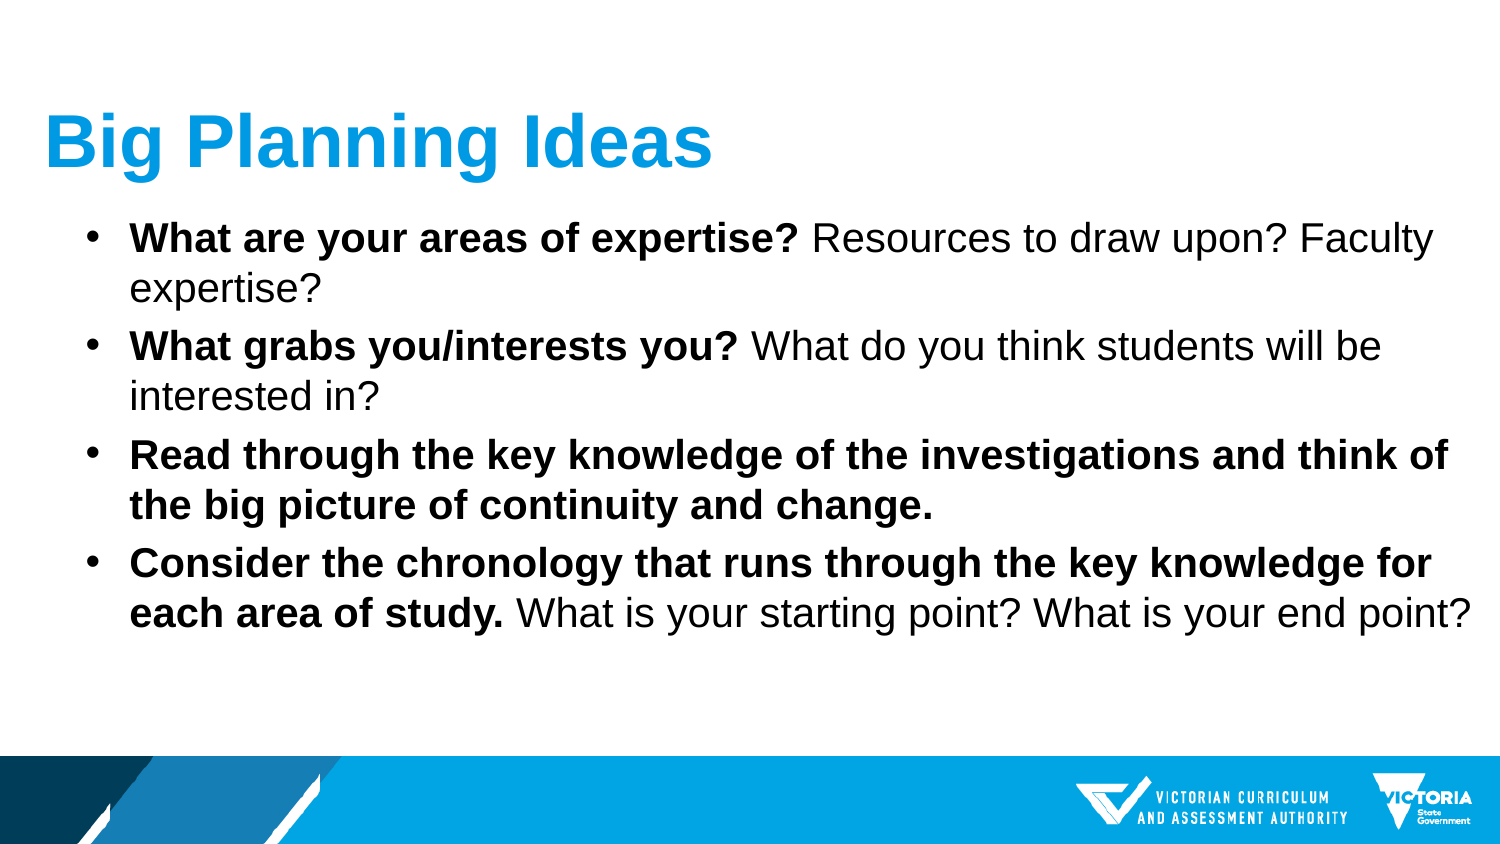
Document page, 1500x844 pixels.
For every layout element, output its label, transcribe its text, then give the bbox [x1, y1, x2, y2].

picture [1308, 814, 1313, 823]
picture [1281, 812, 1286, 823]
picture [1258, 812, 1262, 823]
picture [1320, 792, 1327, 802]
title Big Planning Ideas [29, 67, 1459, 209]
picture [1214, 792, 1219, 802]
picture [1149, 813, 1153, 823]
picture [1302, 792, 1306, 803]
picture [1240, 812, 1244, 823]
picture [1268, 792, 1272, 802]
picture [1201, 812, 1205, 823]
picture [1249, 812, 1254, 823]
list What are your areas of expertise? Resources to draw upon? Faculty expertise? What grabs you/interests you? What do you think students will be interested in? Read through the key knowledge of the investigations and think of the big picture of continuity and change. Consider the chronology that runs through the key knowledge for each area of study. What is your starting point? What is your end point? [70, 203, 1500, 691]
picture [0, 0, 1500, 844]
picture [1460, 793, 1471, 803]
picture [1374, 774, 1425, 828]
picture [1229, 813, 1235, 823]
picture [1190, 792, 1194, 802]
picture [1224, 792, 1229, 802]
picture [1426, 792, 1452, 804]
picture [1199, 792, 1204, 803]
picture [1318, 812, 1322, 823]
picture [1077, 777, 1150, 824]
picture [1299, 812, 1303, 823]
